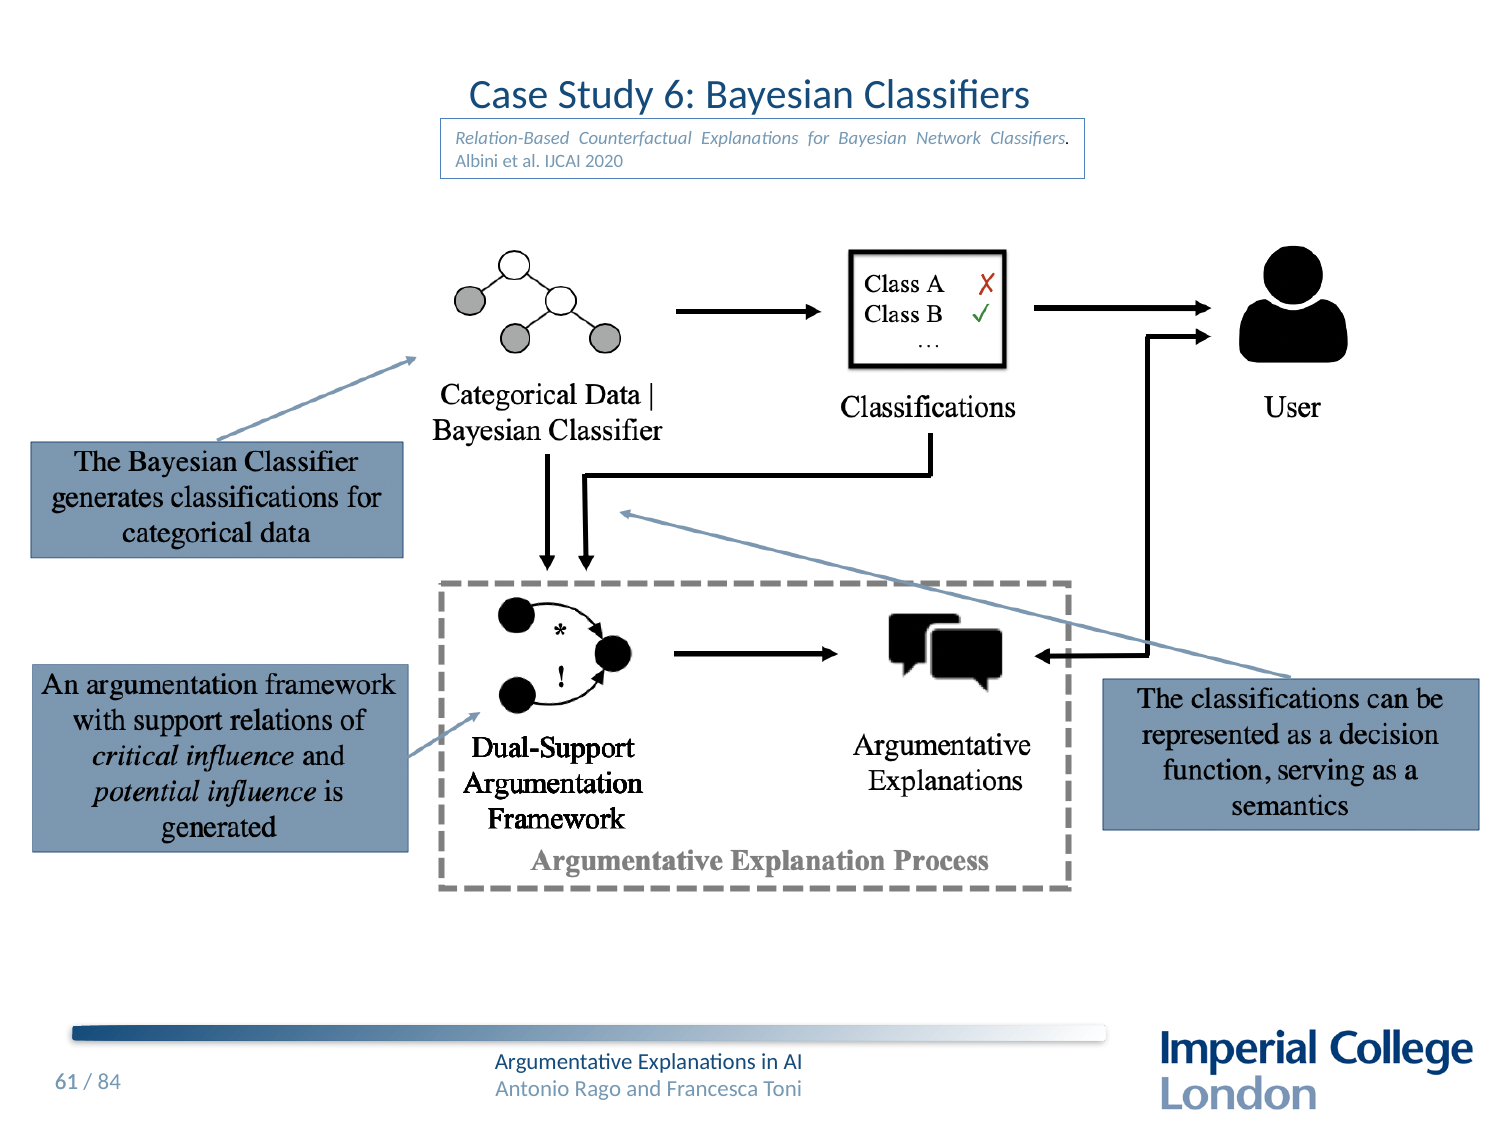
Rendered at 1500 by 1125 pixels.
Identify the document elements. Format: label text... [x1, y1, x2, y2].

text_box 61 [40, 1059, 391, 1120]
title Case Study 6: Bayesian Classifiers [75, 45, 1425, 139]
picture [0, 213, 1500, 911]
picture [1143, 1016, 1488, 1125]
text_box Relation-Based Counterfactual Explanations for Bayesian Network Classifiers. Albini et al. IJCAI 2020 [440, 118, 1085, 179]
